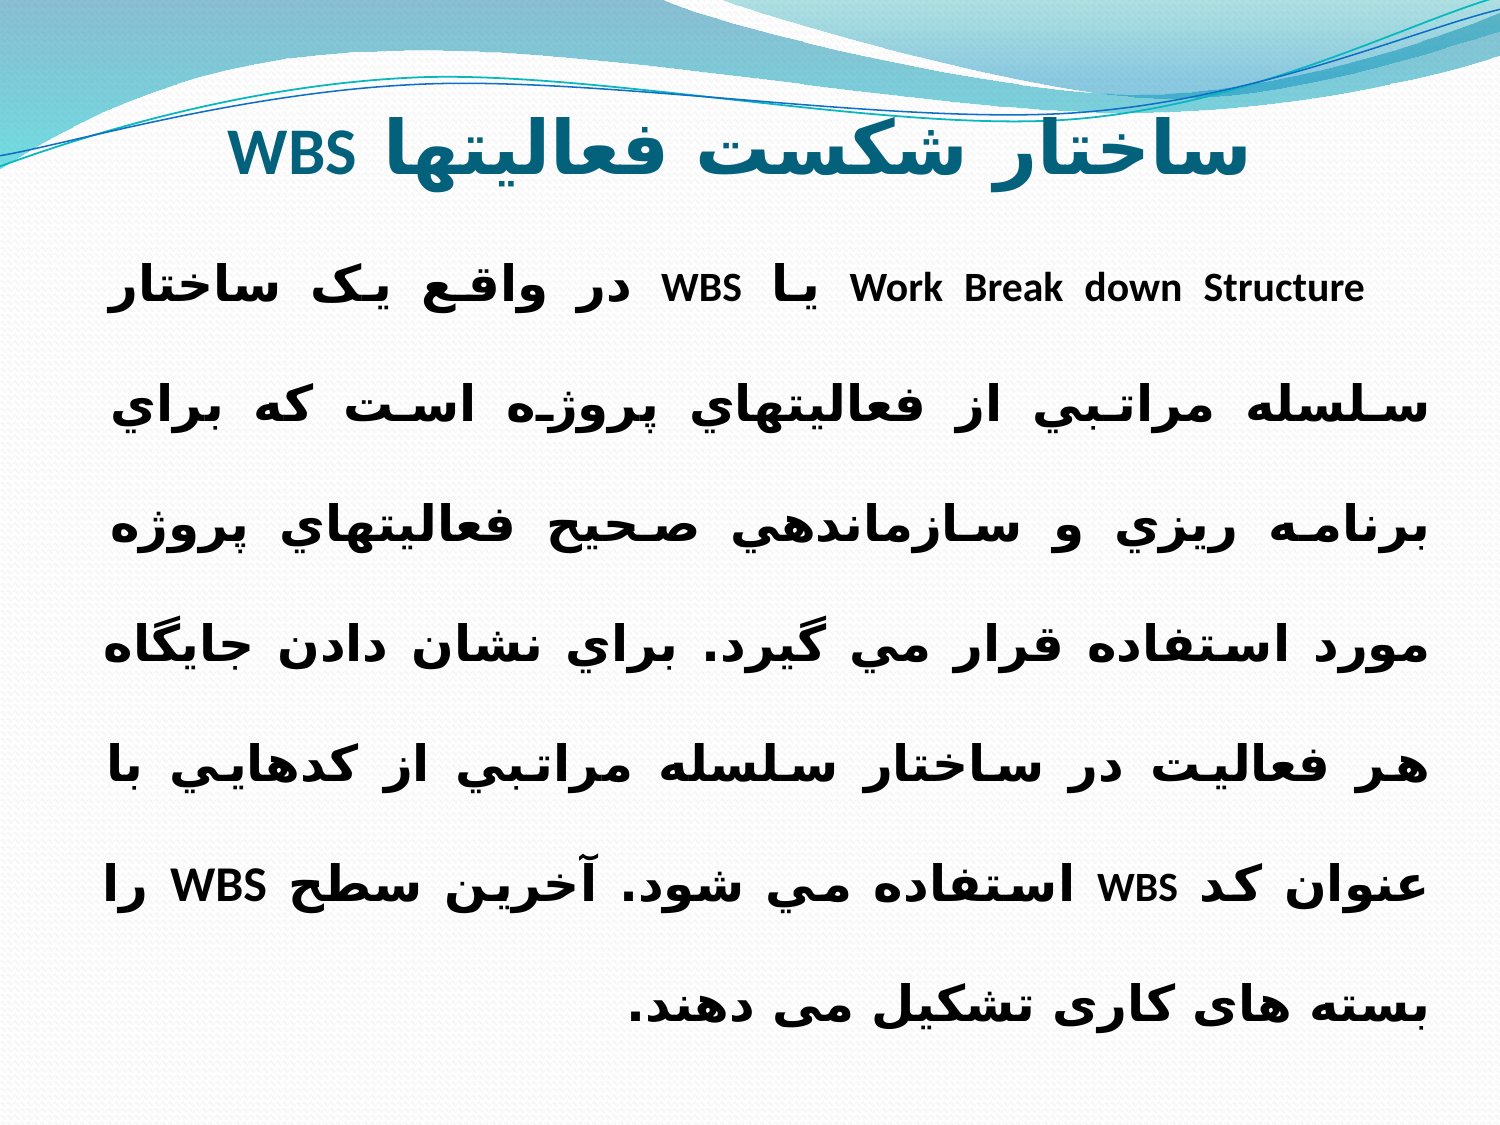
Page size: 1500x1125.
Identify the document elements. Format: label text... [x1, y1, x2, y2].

text_box ساختار شکست فعاليتها WBS [43, 92, 1438, 198]
text_box Work Break down Structure يا WBS در واقع يک ساختار سلسله مراتبي از فعاليتهاي پروژه است که براي برنامه ريزي و سازماندهي صحيح فعاليتهاي پروژه مورد استفاده قرار مي گيرد. براي نشان دادن جايگاه هر فعاليت در ساختار سلسله مراتبي از کدهايي با عنوان کد WBS استفاده مي شود. آخرین سطح WBS را بسته های کاری تشکیل می دهند. [83, 199, 1445, 1024]
